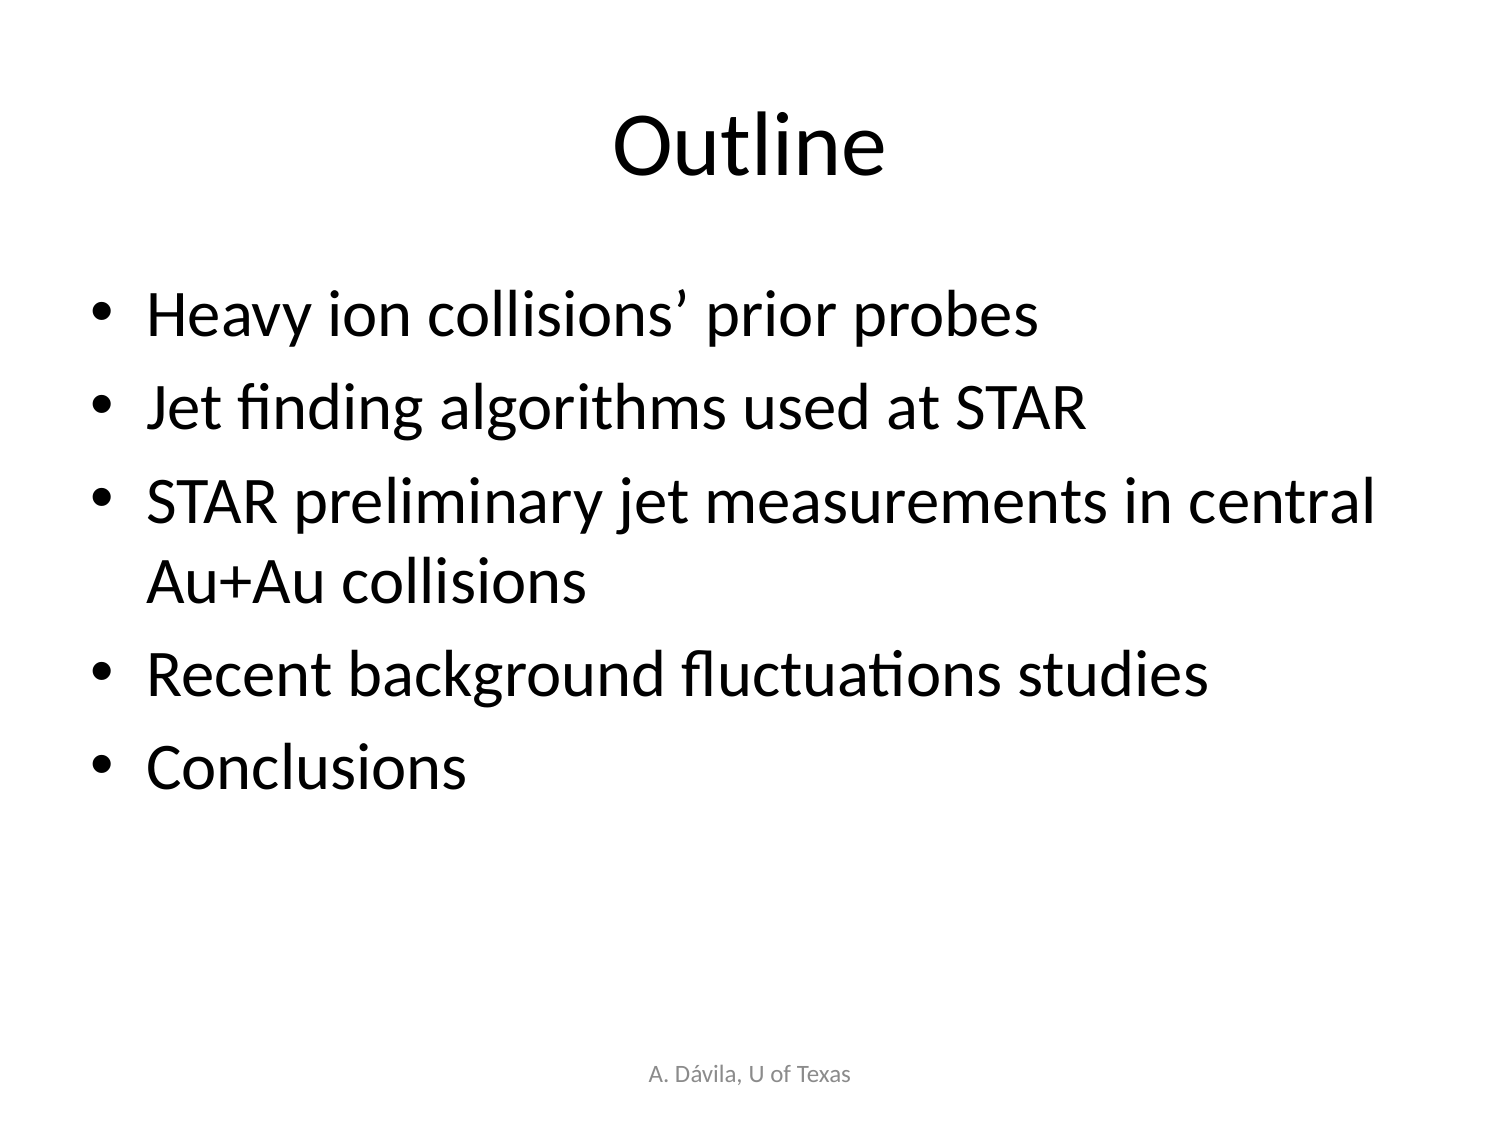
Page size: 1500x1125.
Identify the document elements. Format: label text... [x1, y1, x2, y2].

title Outline [75, 45, 1425, 233]
footer A. Dávila, U of Texas [512, 1042, 988, 1103]
list Heavy ion collisions’ prior probes Jet finding algorithms used at STAR STAR preliminary jet measurements in central Au+Au collisions Recent background fluctuations studies Conclusions [75, 262, 1425, 1005]
